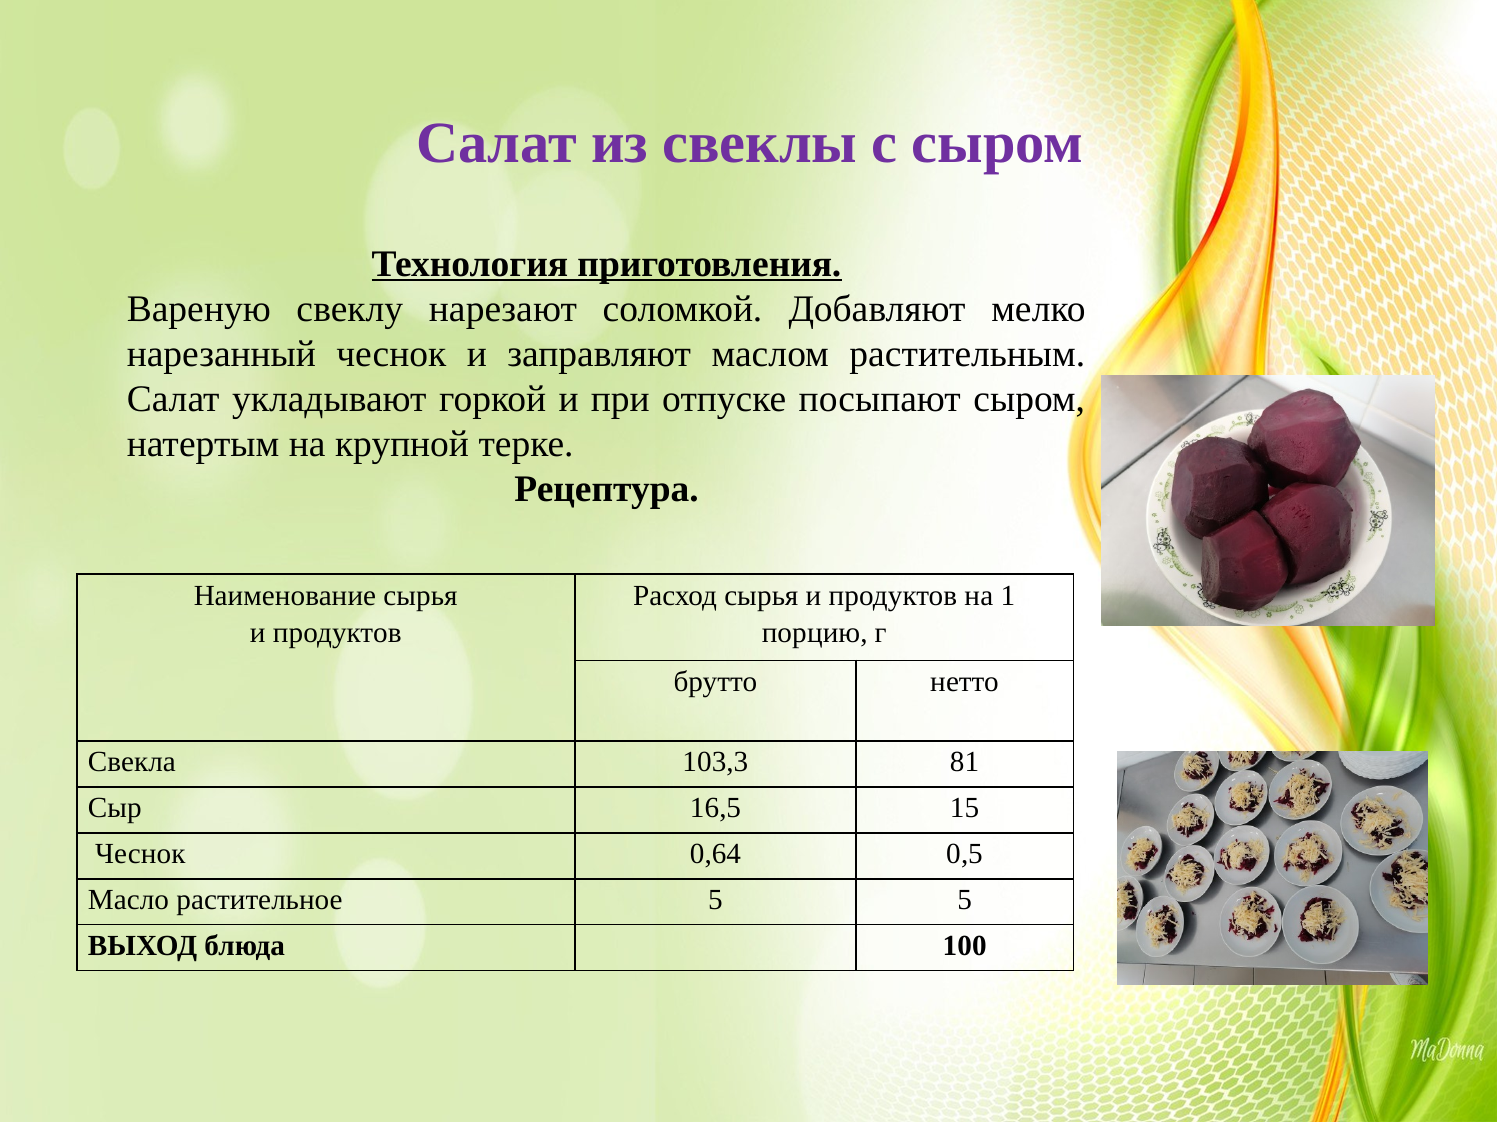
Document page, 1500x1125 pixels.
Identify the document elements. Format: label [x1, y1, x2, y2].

picture [1101, 375, 1436, 626]
picture [1117, 751, 1429, 985]
list [0, 0, 1497, 1122]
